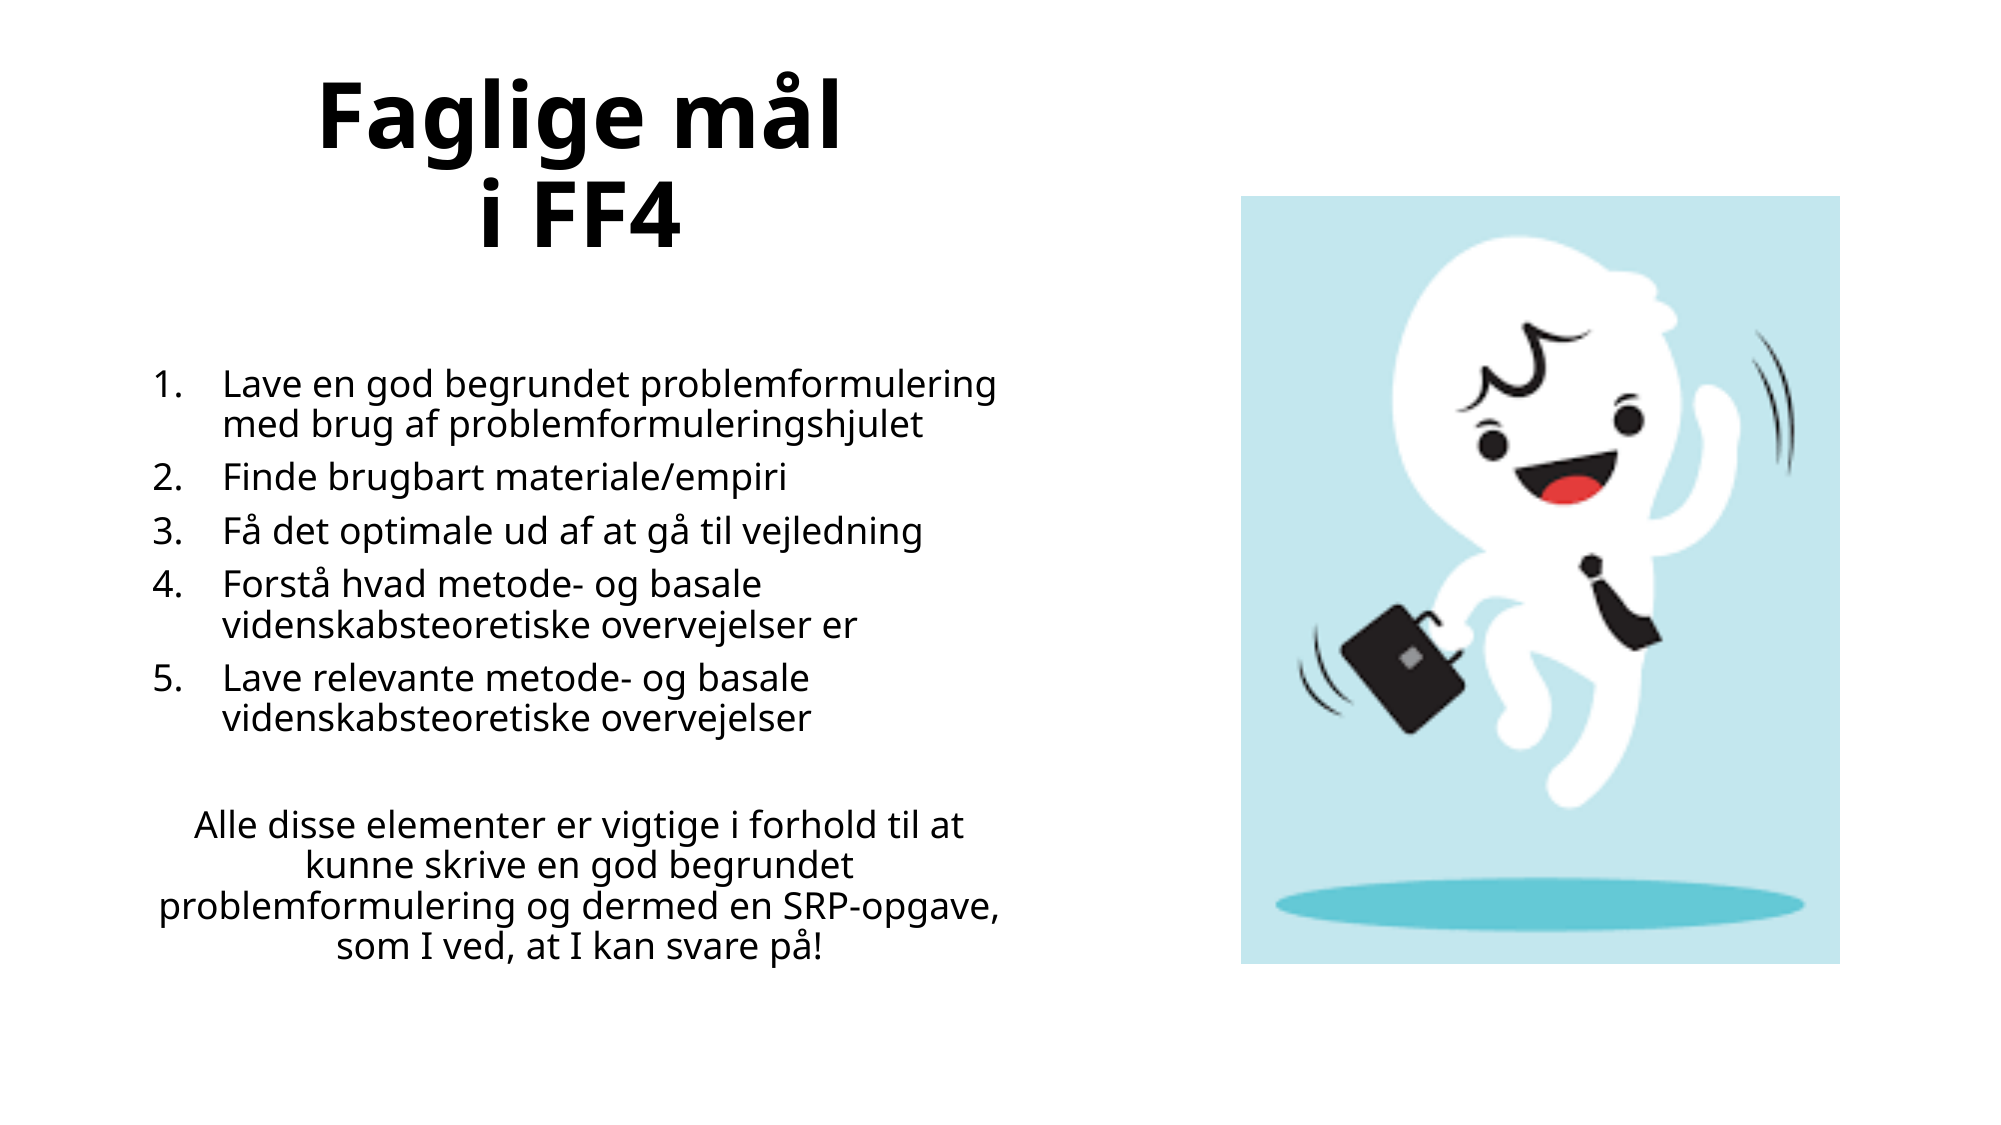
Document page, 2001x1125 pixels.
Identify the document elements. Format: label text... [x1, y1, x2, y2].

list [1241, 195, 1841, 965]
list Lave en god begrundet problemformulering med brug af problemformuleringshjulet Finde brugbart materiale/empiri Få det optimale ud af at gå til vejledning Forstå hvad metode- og basale videnskabsteoretiske overvejelser er Lave relevante metode- og basale videnskabsteoretiske overvejelser Alle disse elementer er vigtige i forhold til at kunne skrive en god begrundet problemformulering og dermed en SRP-opgave, som I ved, at I kan svare på! [137, 299, 1023, 1014]
title Faglige mål i FF4 [137, 59, 1023, 278]
